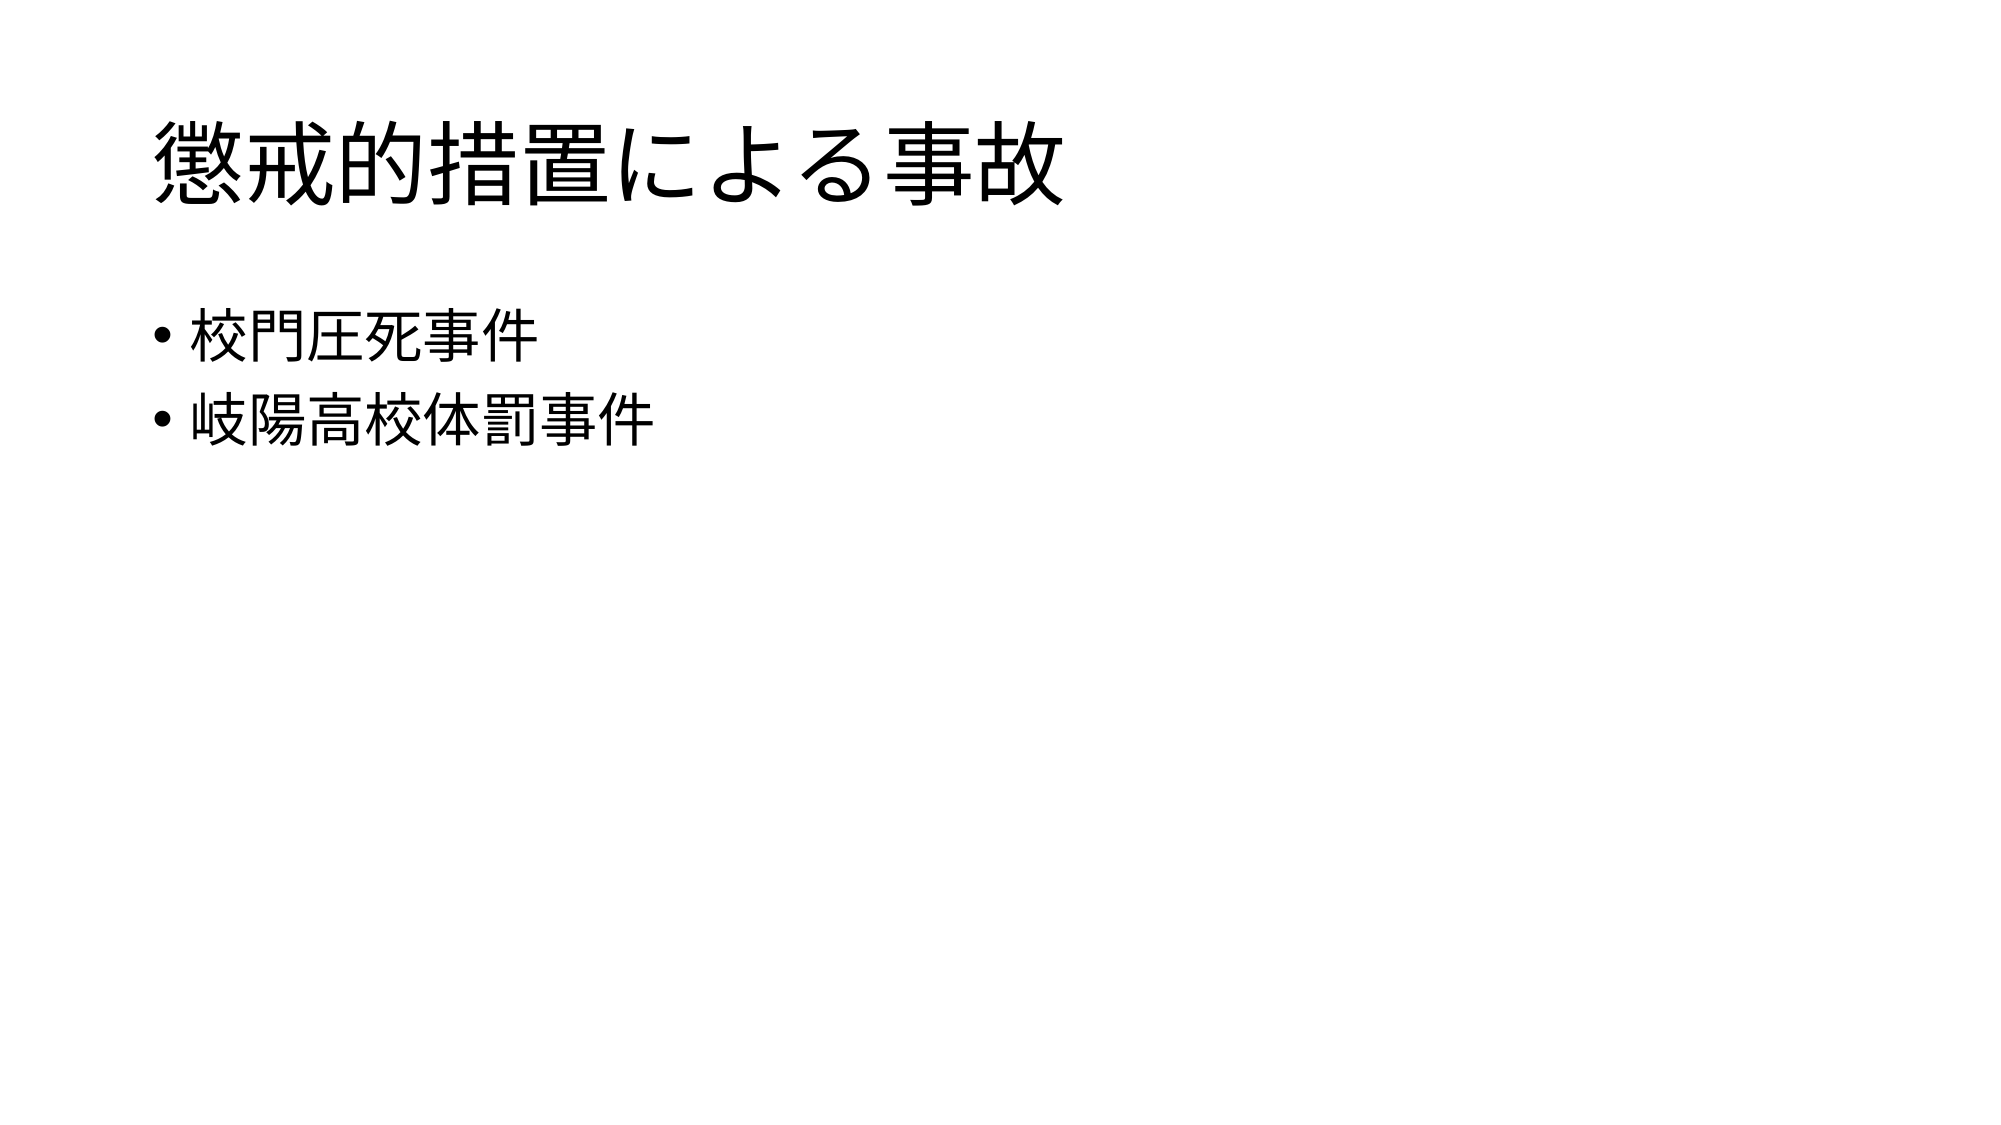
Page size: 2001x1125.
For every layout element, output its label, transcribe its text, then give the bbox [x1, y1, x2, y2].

list 校門圧死事件 岐陽高校体罰事件 [137, 299, 1863, 1014]
title 懲戒的措置による事故 [137, 59, 1863, 278]
